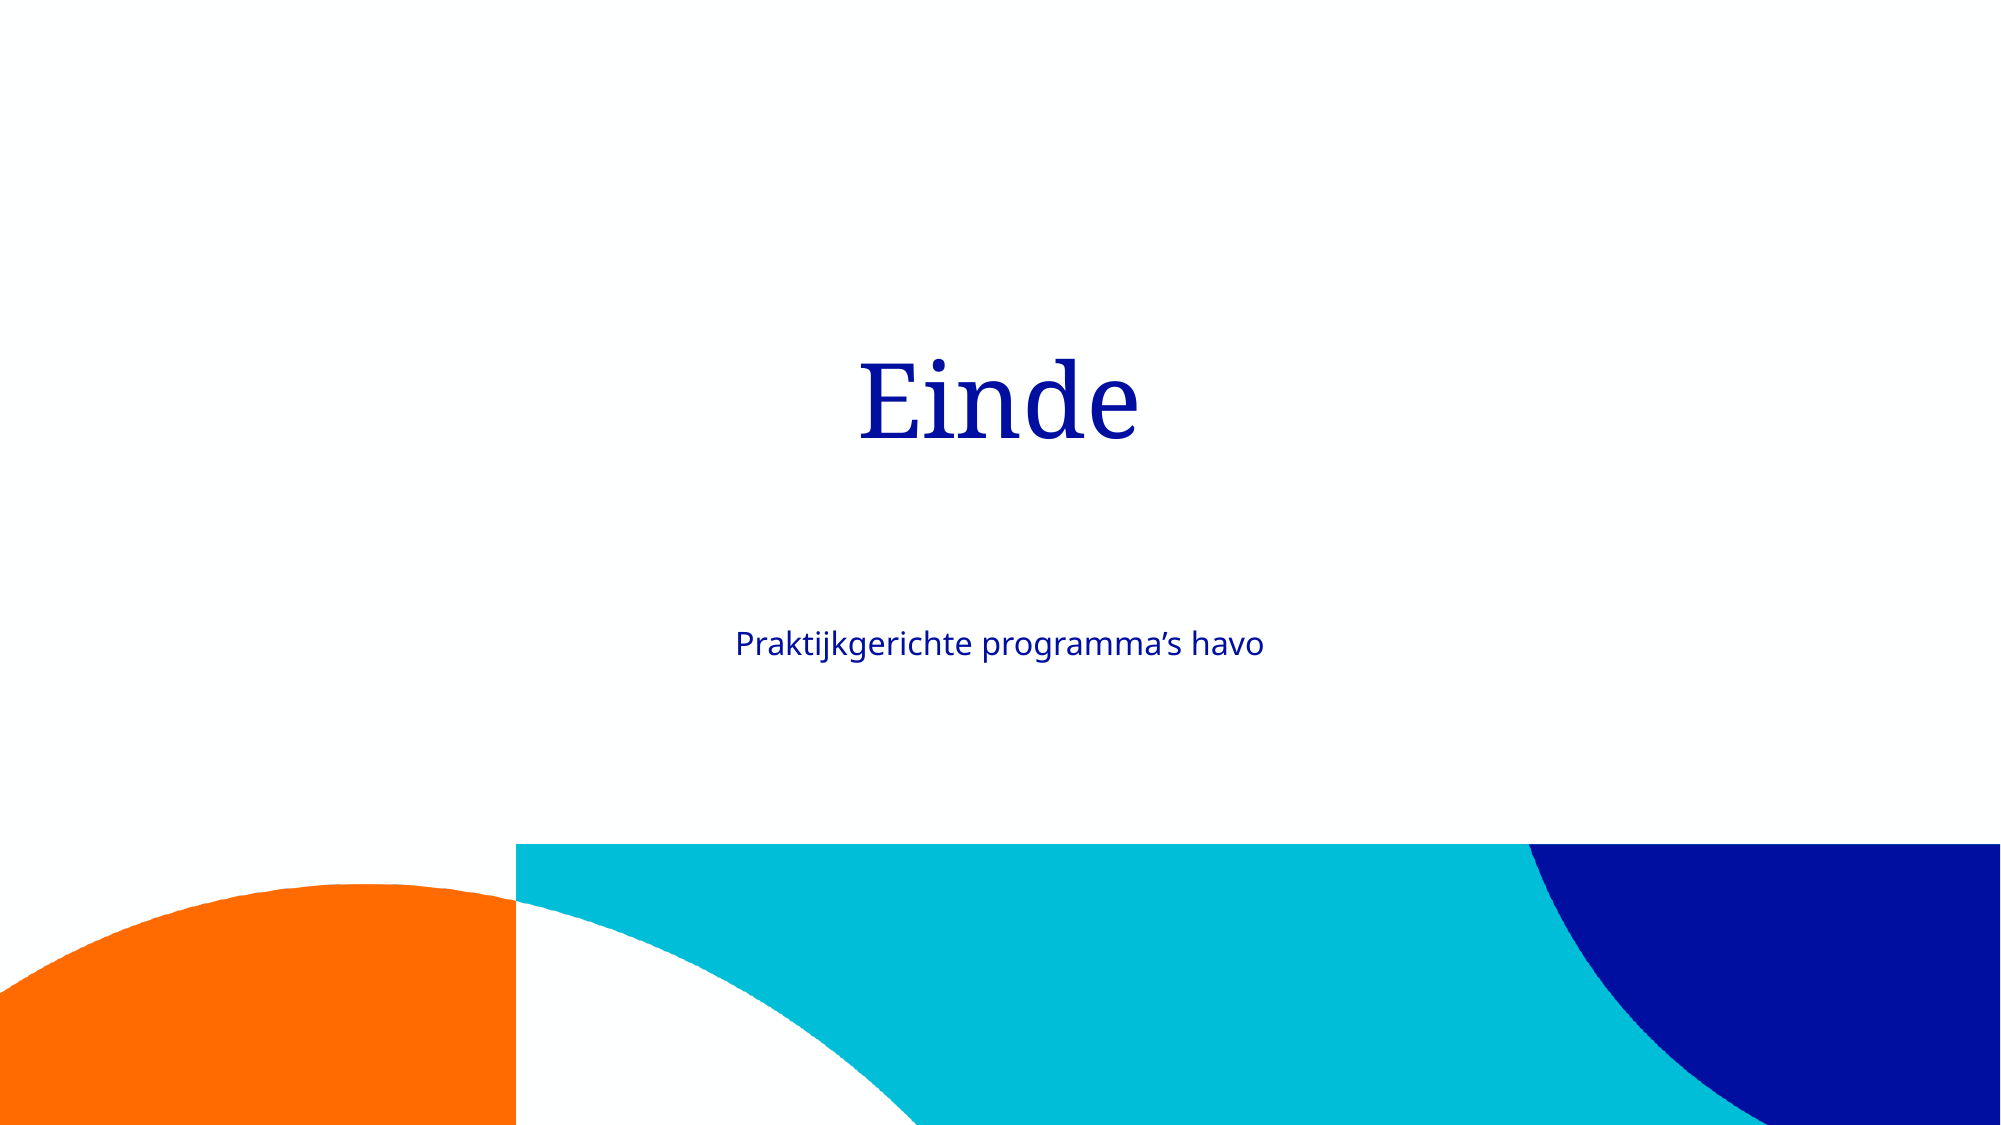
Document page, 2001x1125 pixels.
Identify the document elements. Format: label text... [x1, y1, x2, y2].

list Praktijkgerichte programma’s havo [84, 608, 1916, 670]
list Einde [331, 347, 1669, 563]
